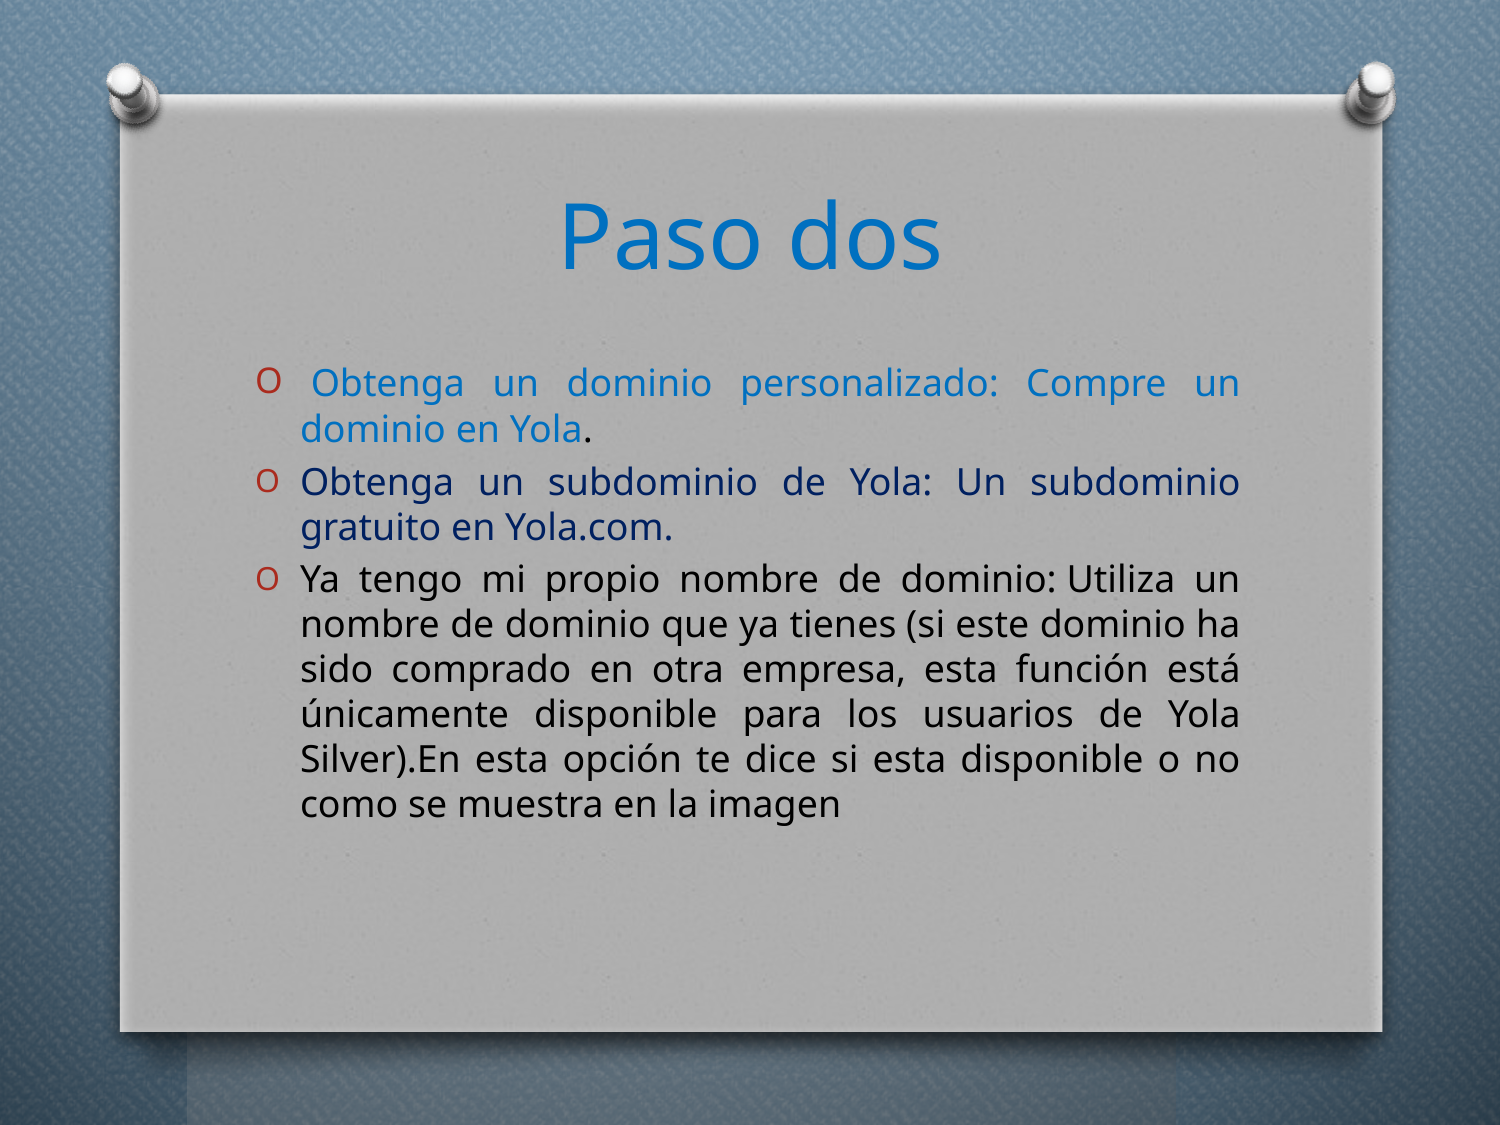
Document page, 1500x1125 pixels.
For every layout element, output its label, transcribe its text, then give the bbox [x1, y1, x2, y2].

picture [75, 29, 198, 153]
picture [1317, 35, 1439, 156]
list Obtenga un dominio personalizado: Compre un dominio en Yola. Obtenga un subdominio de Yola: Un subdominio gratuito en Yola.com. Ya tengo mi propio nombre de dominio: Utiliza un nombre de dominio que ya tienes (si este dominio ha sido comprado en otra empresa, esta función está únicamente disponible para los usuarios de Yola Silver).En esta opción te dice si esta disponible o no como se muestra en la imagen [240, 347, 1257, 939]
title Paso dos [179, 134, 1323, 332]
